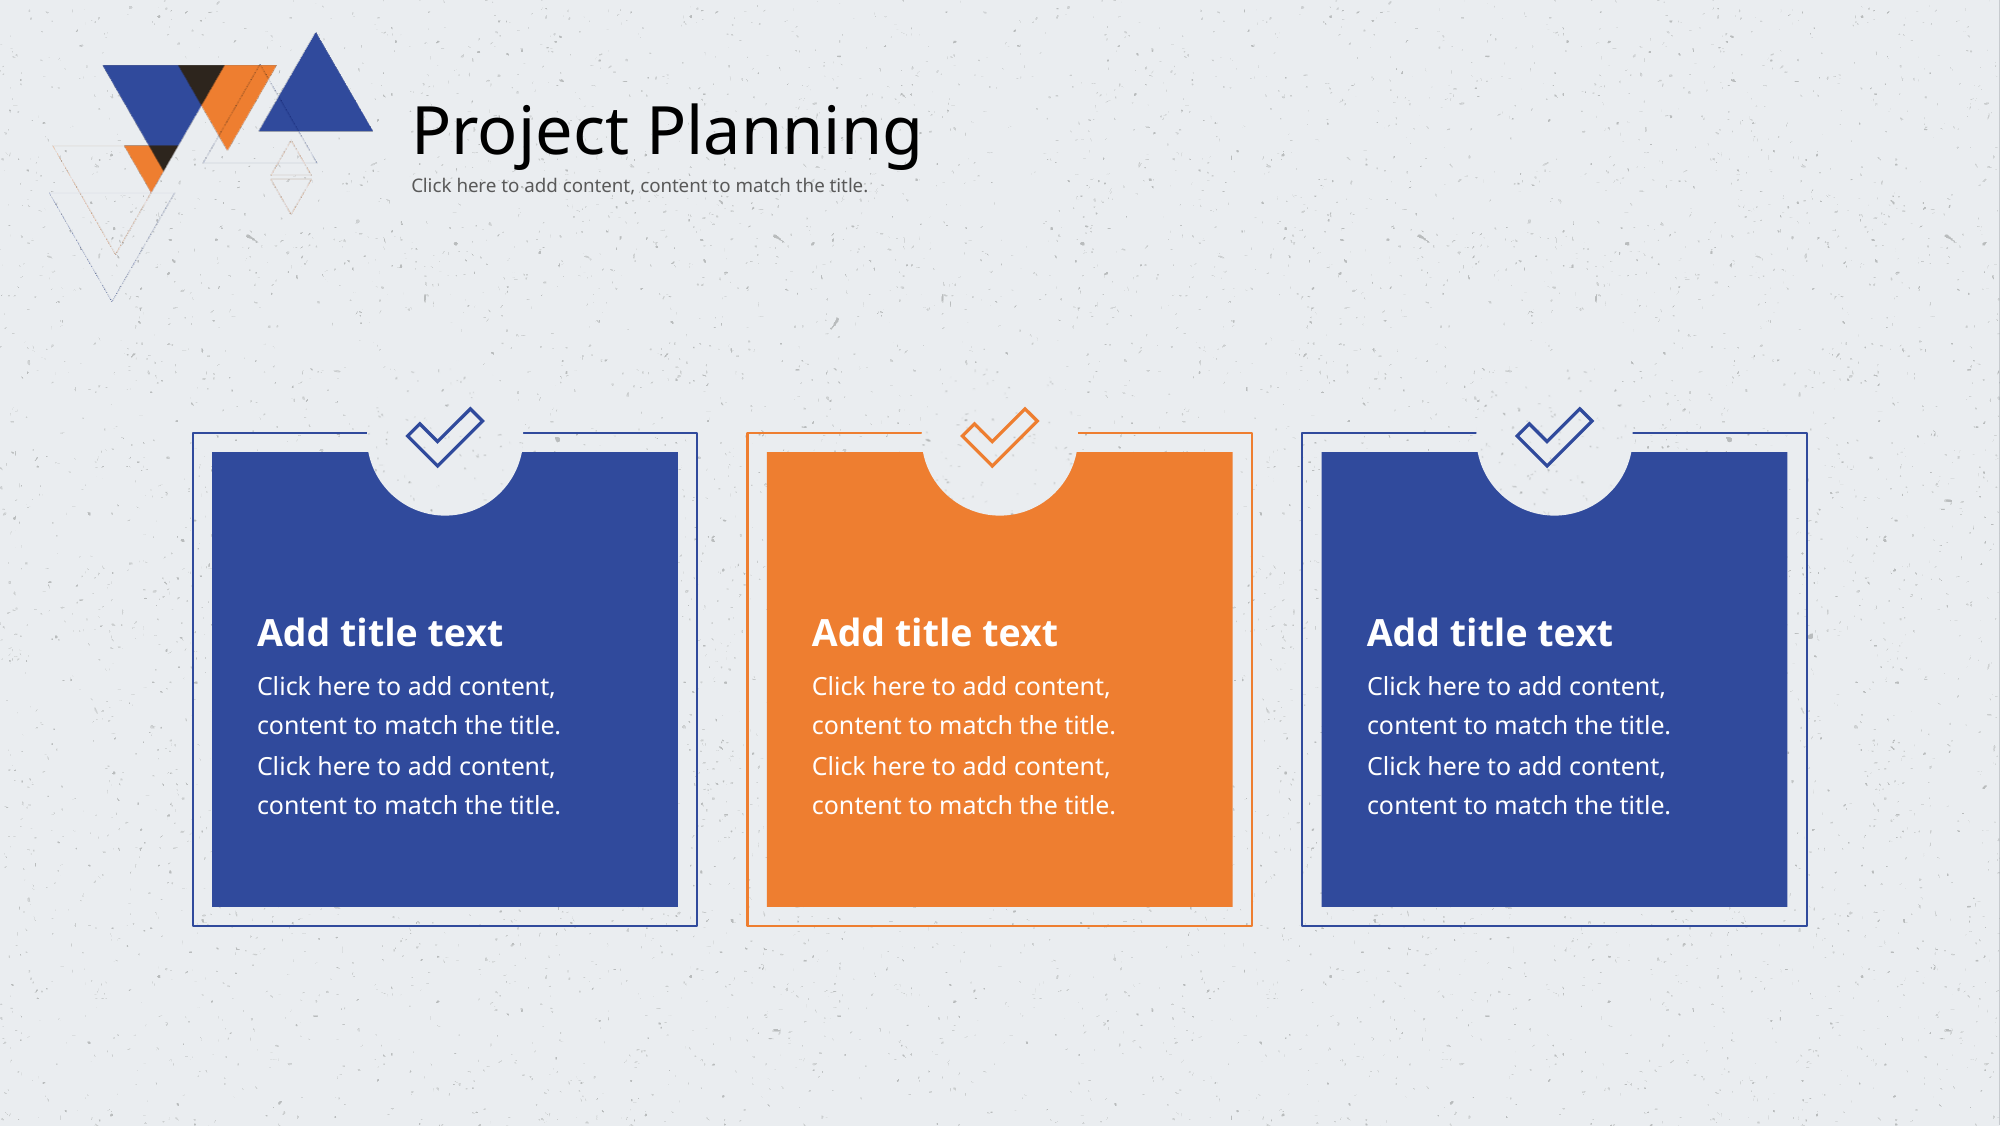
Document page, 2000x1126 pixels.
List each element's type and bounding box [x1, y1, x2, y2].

text_box [797, 601, 1203, 825]
text_box [405, 406, 485, 469]
text_box [1352, 601, 1758, 825]
picture [0, 0, 2000, 1126]
text_box [921, 359, 1078, 516]
text_box [242, 601, 648, 825]
text_box [747, 433, 1253, 926]
text_box [396, 80, 1092, 204]
text_box [1514, 406, 1595, 469]
text_box [366, 359, 524, 516]
text_box [1302, 433, 1807, 926]
text_box [192, 433, 698, 926]
text_box [960, 406, 1040, 469]
text_box [1476, 359, 1633, 516]
